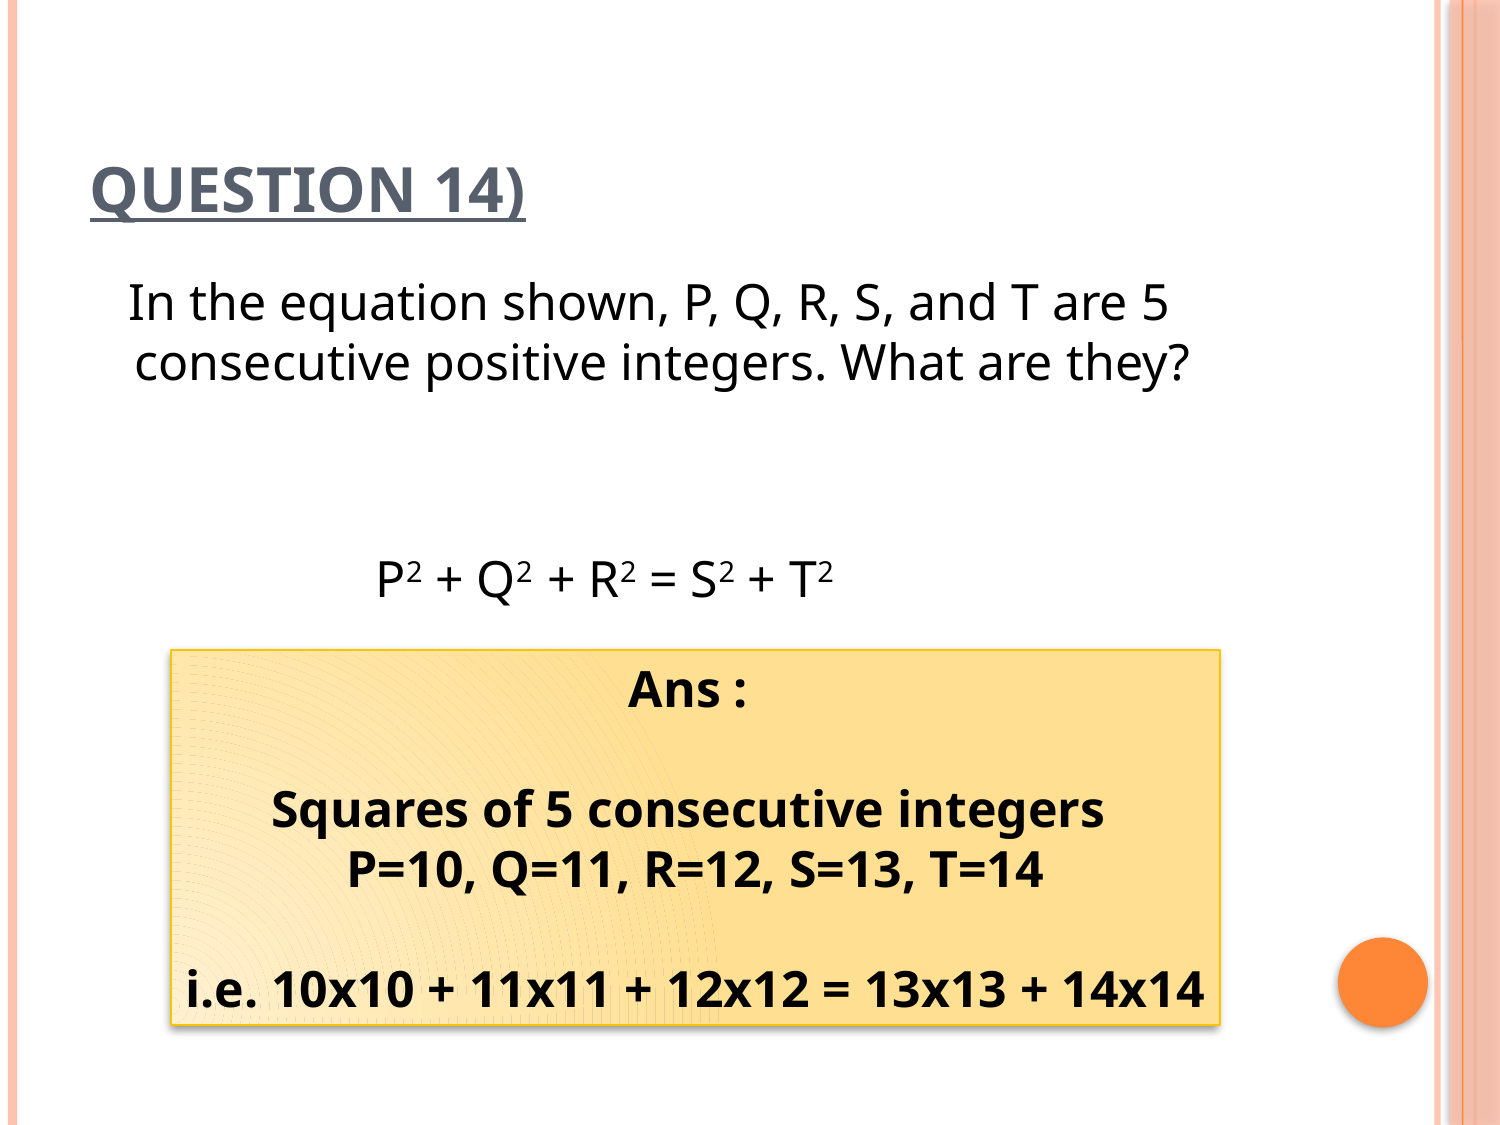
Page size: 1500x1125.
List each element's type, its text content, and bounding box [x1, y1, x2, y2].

title Question 14) [75, 45, 1300, 233]
list In the equation shown, P, Q, R, S, and T are 5 consecutive positive integers. What are they? P2 + Q2 + R2 = S2 + T2 [75, 262, 1300, 1062]
text_box Ans : Squares of 5 consecutive integers P=10, Q=11, R=12, S=13, T=14 i.e. 10x10 + 11x11 + 12x12 = 13x13 + 14x14 [170, 649, 1221, 1026]
